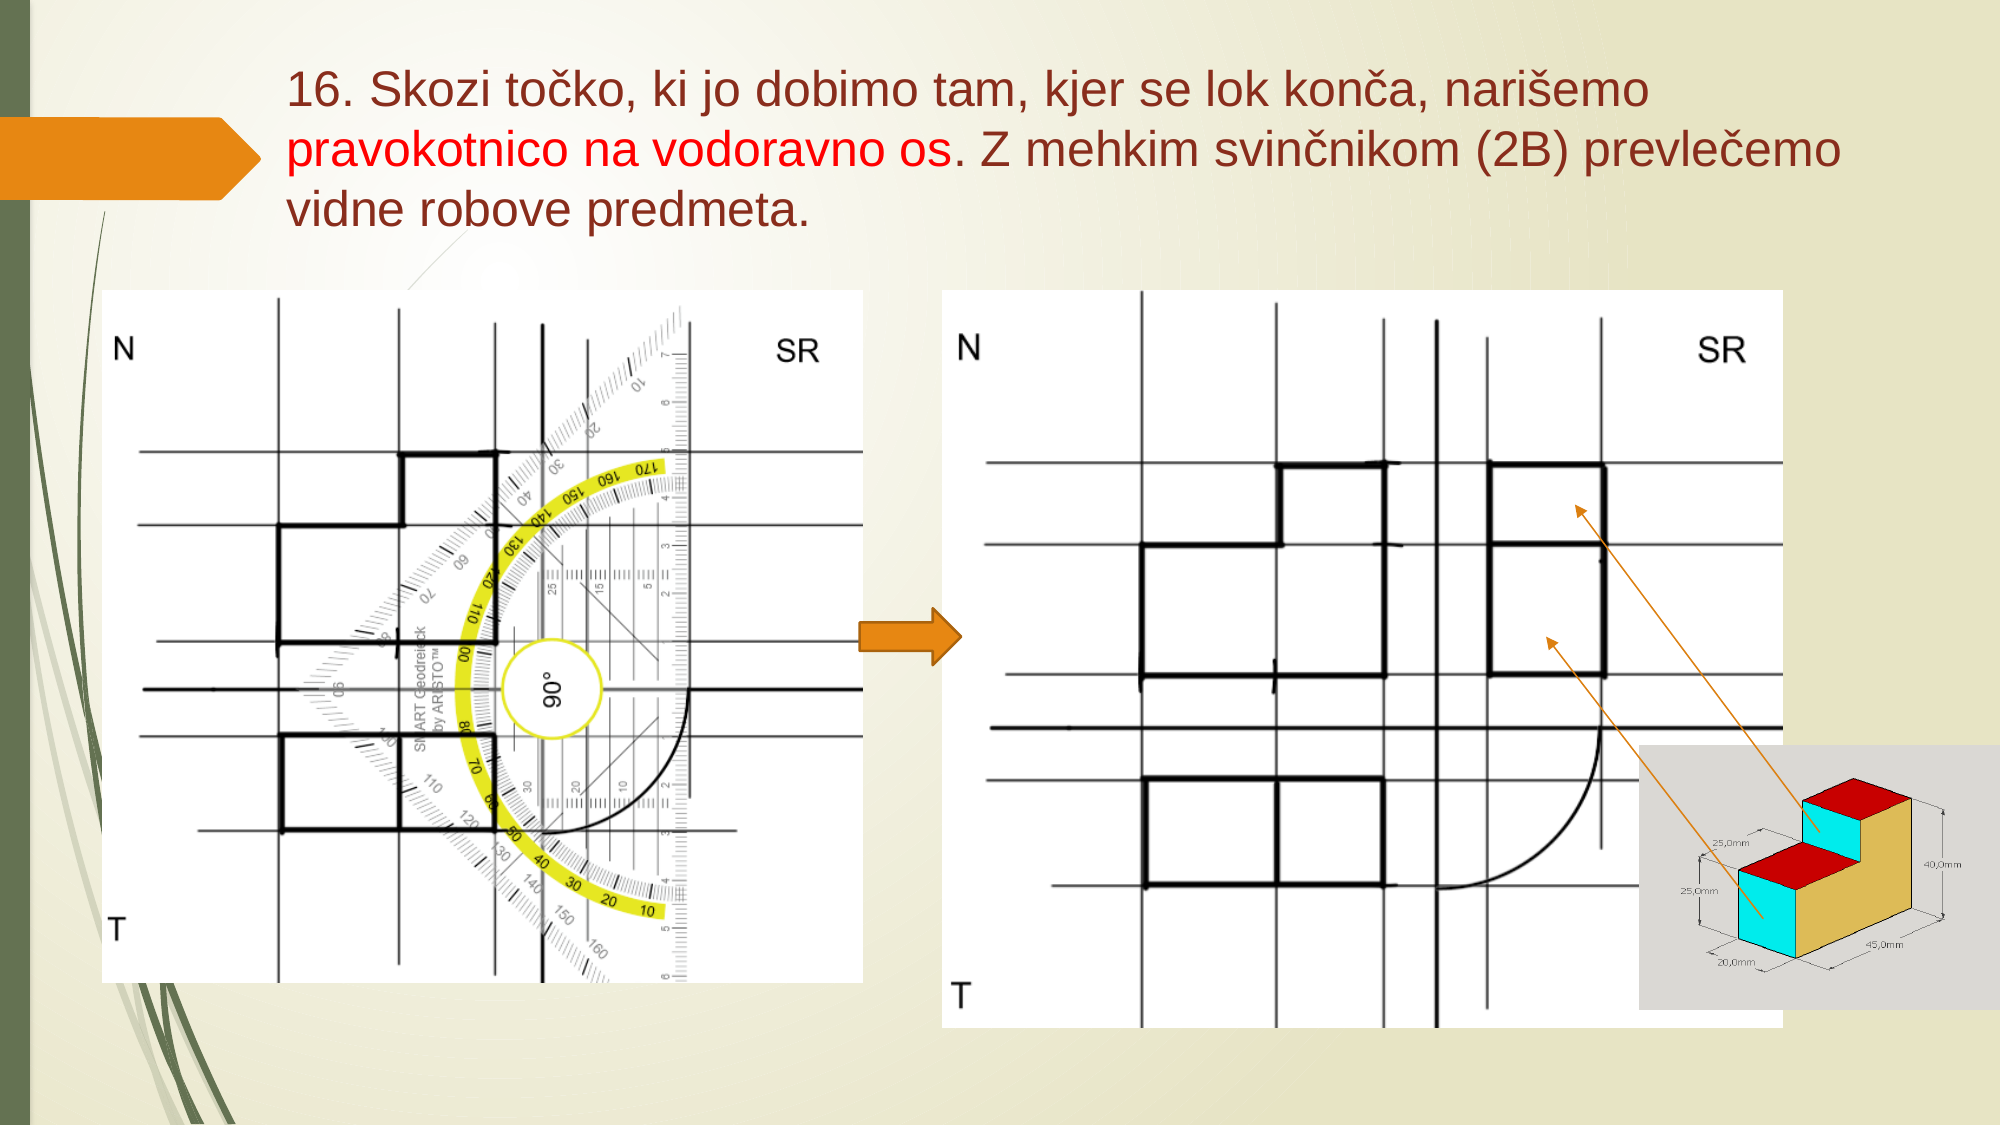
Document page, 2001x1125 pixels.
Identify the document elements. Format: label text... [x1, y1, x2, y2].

text_box [867, 607, 937, 667]
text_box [1545, 636, 1764, 919]
picture [942, 290, 2000, 1028]
text_box 16. Skozi točko, ki jo dobimo tam, kjer se lok konča, narišemo pravokotnico na vodoravno os. Z mehkim svinčnikom (2B) prevlečemo vidne robove predmeta. [271, 48, 1957, 244]
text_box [1574, 504, 1820, 833]
picture [102, 290, 864, 983]
